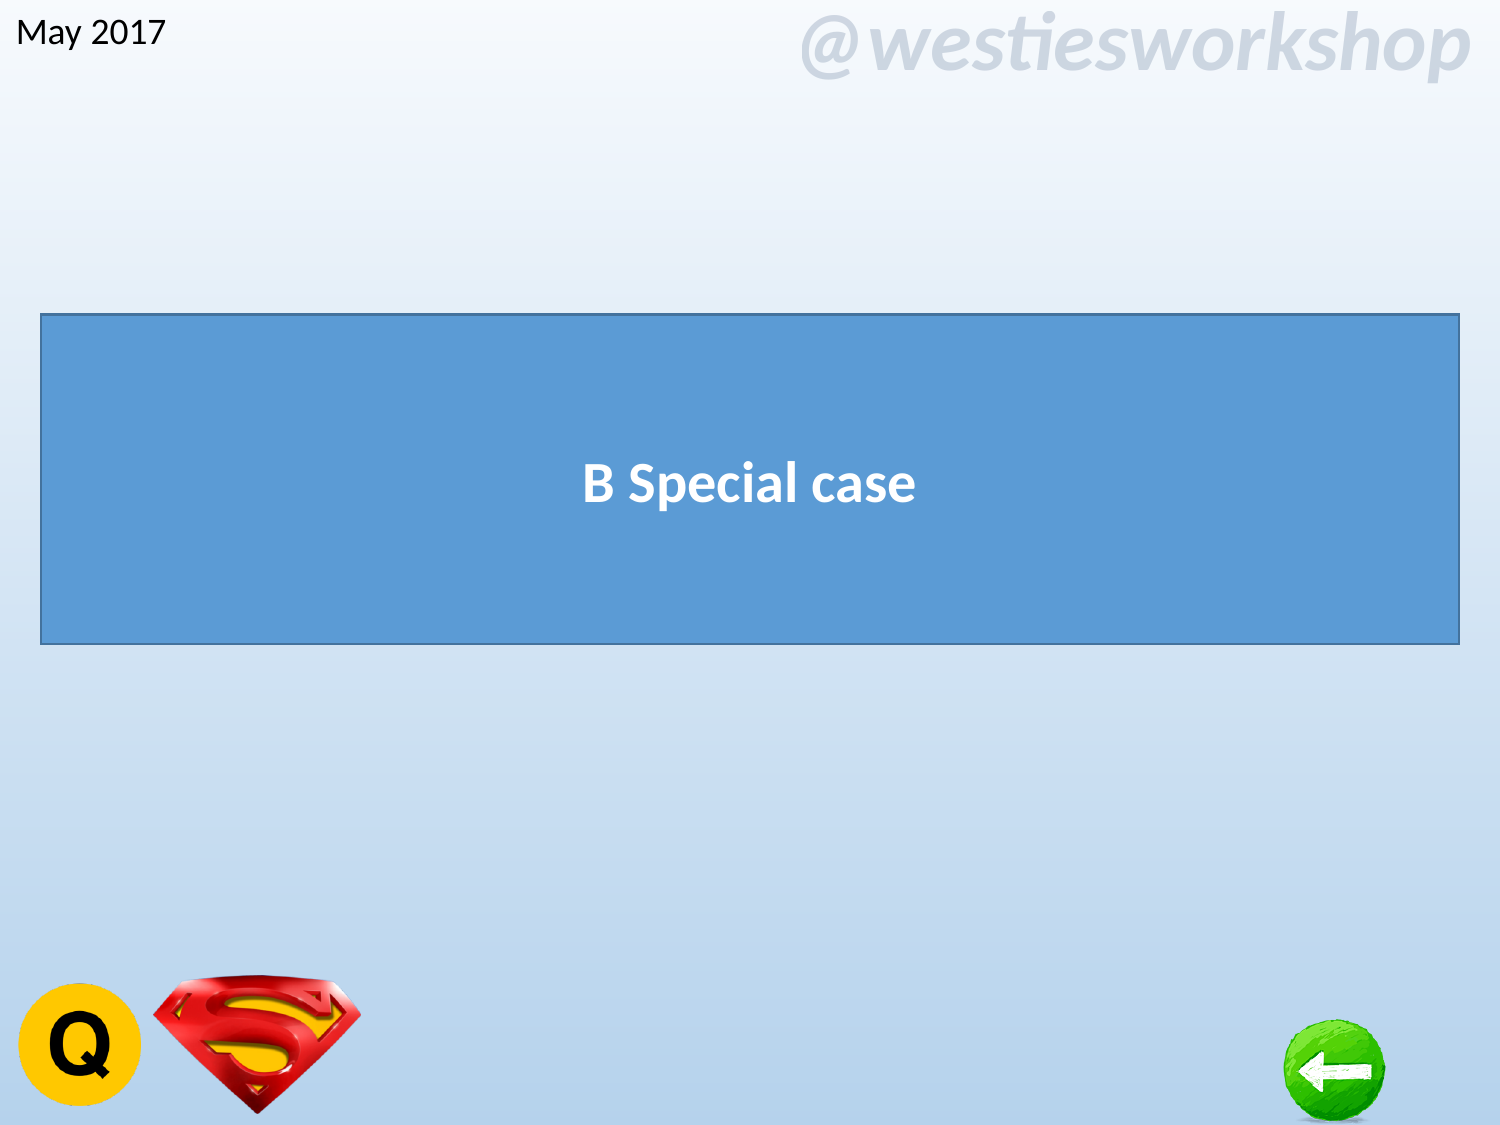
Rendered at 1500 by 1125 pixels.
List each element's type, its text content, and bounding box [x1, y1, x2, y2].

picture [41, 314, 1459, 645]
text_box May 2017 [1, 0, 182, 60]
picture [1281, 1019, 1387, 1125]
picture [0, 964, 361, 1125]
